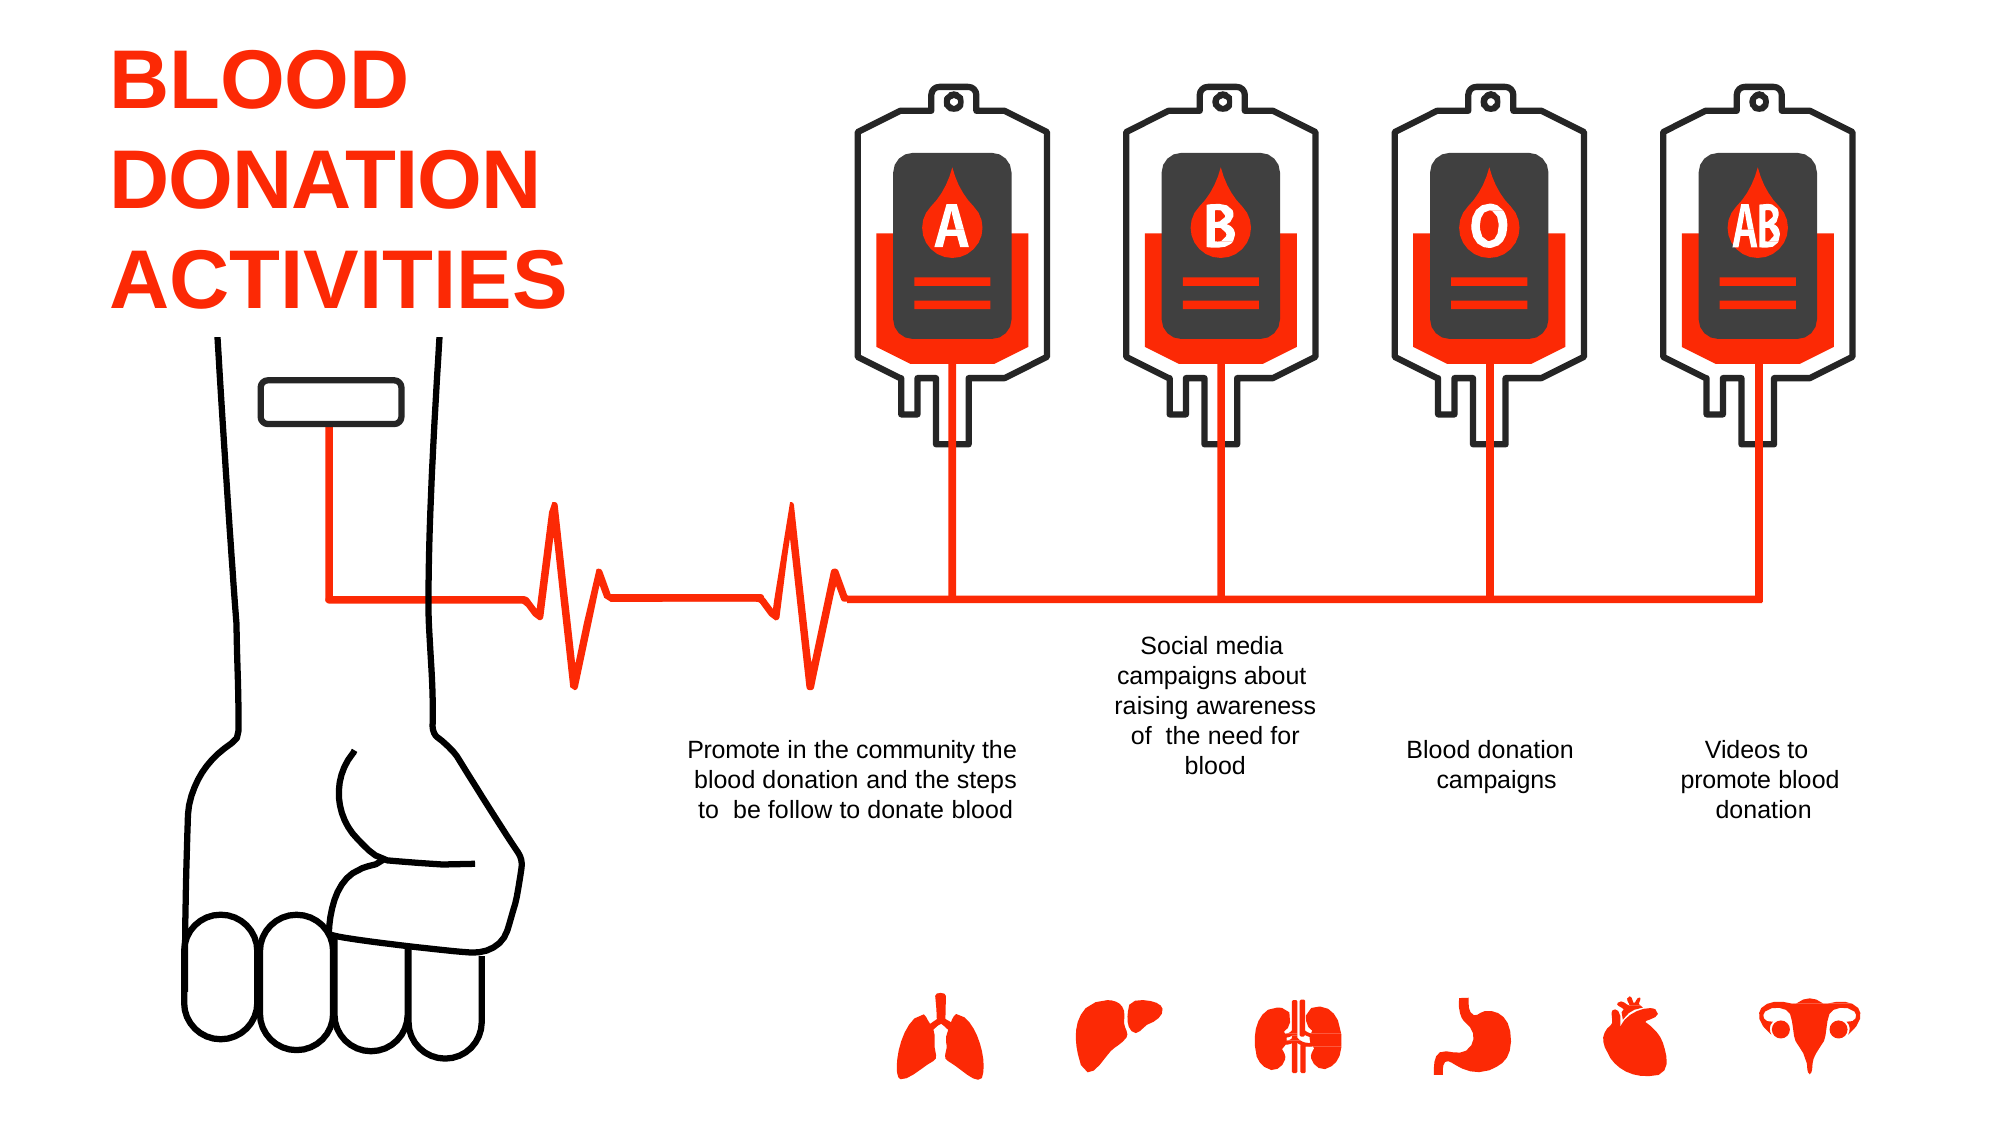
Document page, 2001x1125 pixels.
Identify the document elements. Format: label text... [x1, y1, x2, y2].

text_box [1433, 997, 1512, 1075]
text_box [1182, 277, 1259, 286]
title BLOOD DONATION ACTIVITIES [107, 23, 571, 326]
text_box [408, 944, 482, 1059]
text_box [1451, 300, 1528, 310]
text_box [847, 595, 1763, 604]
text_box [1217, 361, 1225, 595]
text_box [1451, 277, 1528, 286]
text_box [1161, 152, 1281, 339]
text_box [1394, 86, 1584, 445]
text_box [1732, 204, 1758, 248]
text_box [1719, 300, 1796, 310]
text_box [1719, 277, 1796, 286]
text_box [914, 300, 991, 310]
text_box [896, 992, 984, 1080]
text_box Blood donation campaigns [1404, 731, 1576, 794]
text_box [259, 915, 334, 1051]
text_box [1190, 167, 1252, 258]
text_box [522, 502, 848, 691]
text_box [1254, 999, 1342, 1074]
text_box [1075, 1000, 1128, 1073]
text_box [1206, 203, 1236, 248]
text_box [184, 337, 522, 992]
text_box [893, 152, 1012, 339]
text_box [1727, 167, 1788, 258]
text_box [948, 361, 957, 595]
text_box [1486, 361, 1494, 595]
text_box [1603, 996, 1667, 1077]
text_box [922, 167, 983, 258]
text_box [1698, 152, 1818, 339]
text_box [1126, 86, 1316, 445]
text_box [1127, 1000, 1163, 1034]
text_box [934, 204, 969, 248]
text_box [1663, 86, 1853, 445]
text_box [1755, 361, 1763, 595]
text_box [1471, 203, 1508, 248]
text_box [1759, 998, 1861, 1075]
text_box [260, 380, 402, 425]
text_box [184, 945, 258, 1040]
text_box [914, 277, 991, 286]
text_box Promote in the community the blood donation and the steps to be follow to donate blood [679, 731, 1031, 824]
text_box [1759, 203, 1780, 248]
text_box [1182, 300, 1259, 310]
text_box [429, 596, 528, 604]
text_box [857, 86, 1047, 445]
text_box [1459, 167, 1520, 258]
text_box Social media campaigns about raising awareness of the need for blood [1098, 627, 1331, 780]
text_box [94, 18, 846, 337]
text_box [1430, 152, 1549, 339]
text_box [334, 937, 408, 1052]
text_box Videos to promote blood donation [1677, 731, 1842, 824]
